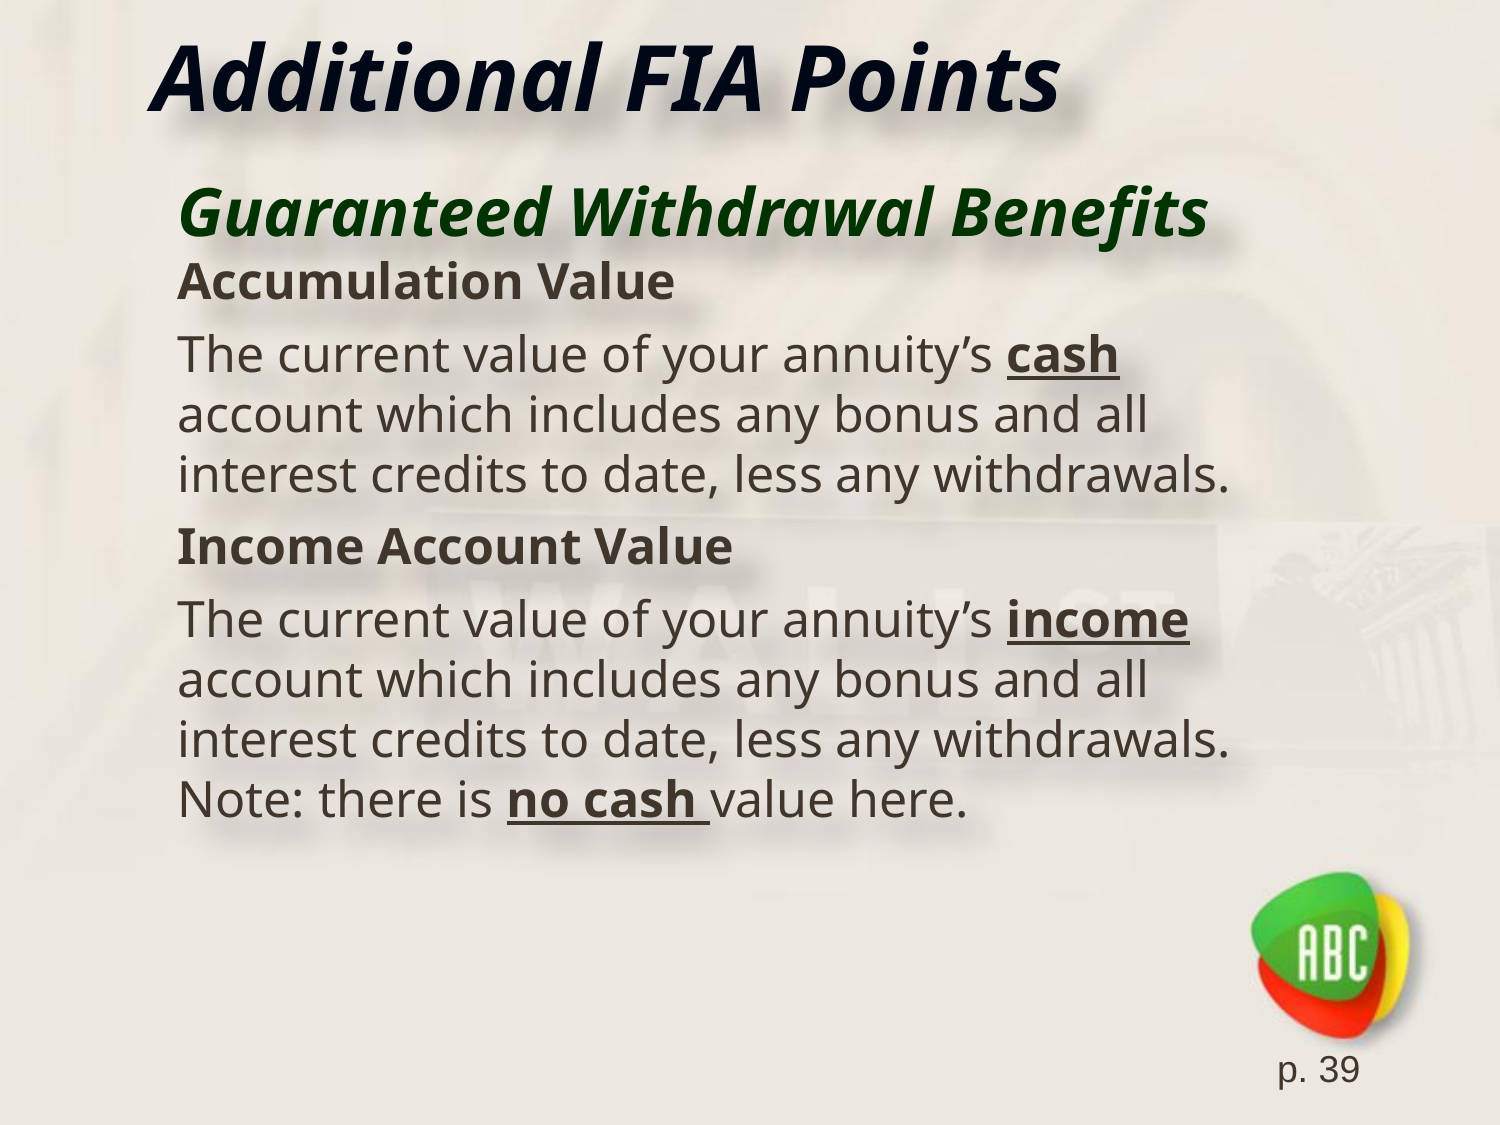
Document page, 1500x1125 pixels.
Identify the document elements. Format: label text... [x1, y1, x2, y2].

picture [0, 0, 1500, 1125]
title Additional FIA Points [137, 0, 1350, 150]
text_box p. 39 [1262, 1037, 1475, 1098]
list Guaranteed Withdrawal Benefits Accumulation Value The current value of your annuity’s cash account which includes any bonus and all interest credits to date, less any withdrawals. Income Account Value The current value of your annuity’s income account which includes any bonus and all interest credits to date, less any withdrawals. Note: there is no cash value here. [162, 162, 1313, 863]
